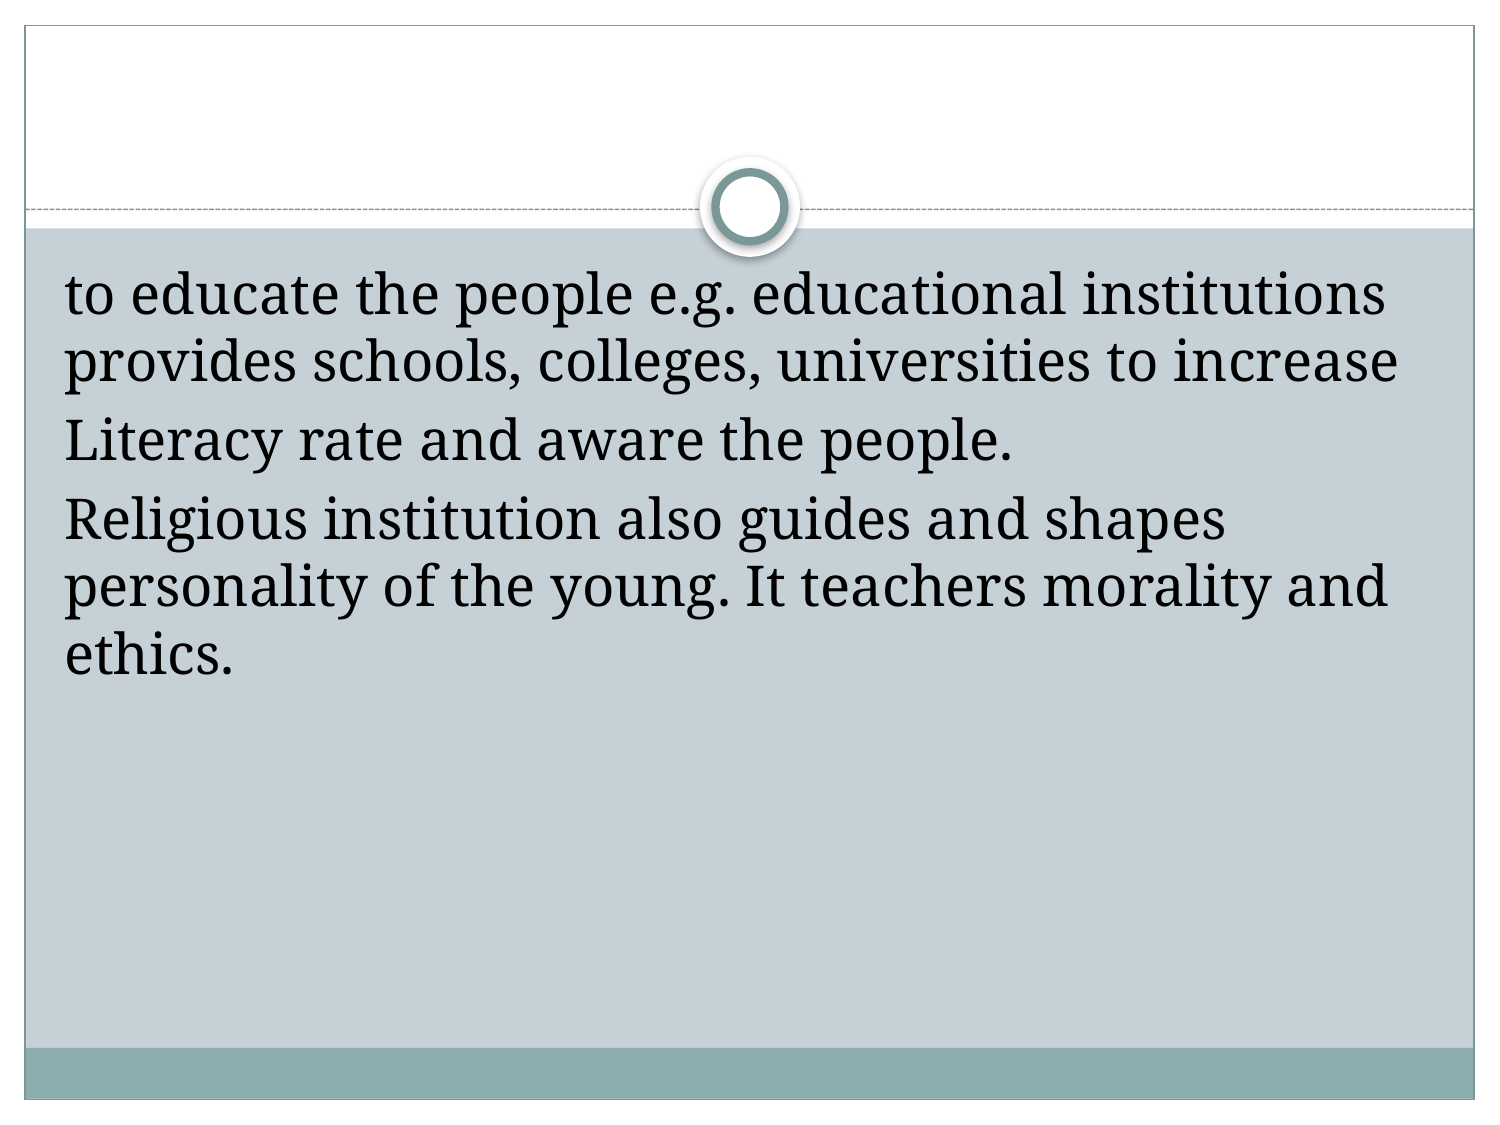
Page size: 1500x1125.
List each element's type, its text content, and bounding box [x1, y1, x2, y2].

list to educate the people e.g. educational institutions provides schools, colleges, universities to increase Literacy rate and aware the people. Religious institution also guides and shapes personality of the young. It teachers morality and ethics. [49, 250, 1445, 1001]
